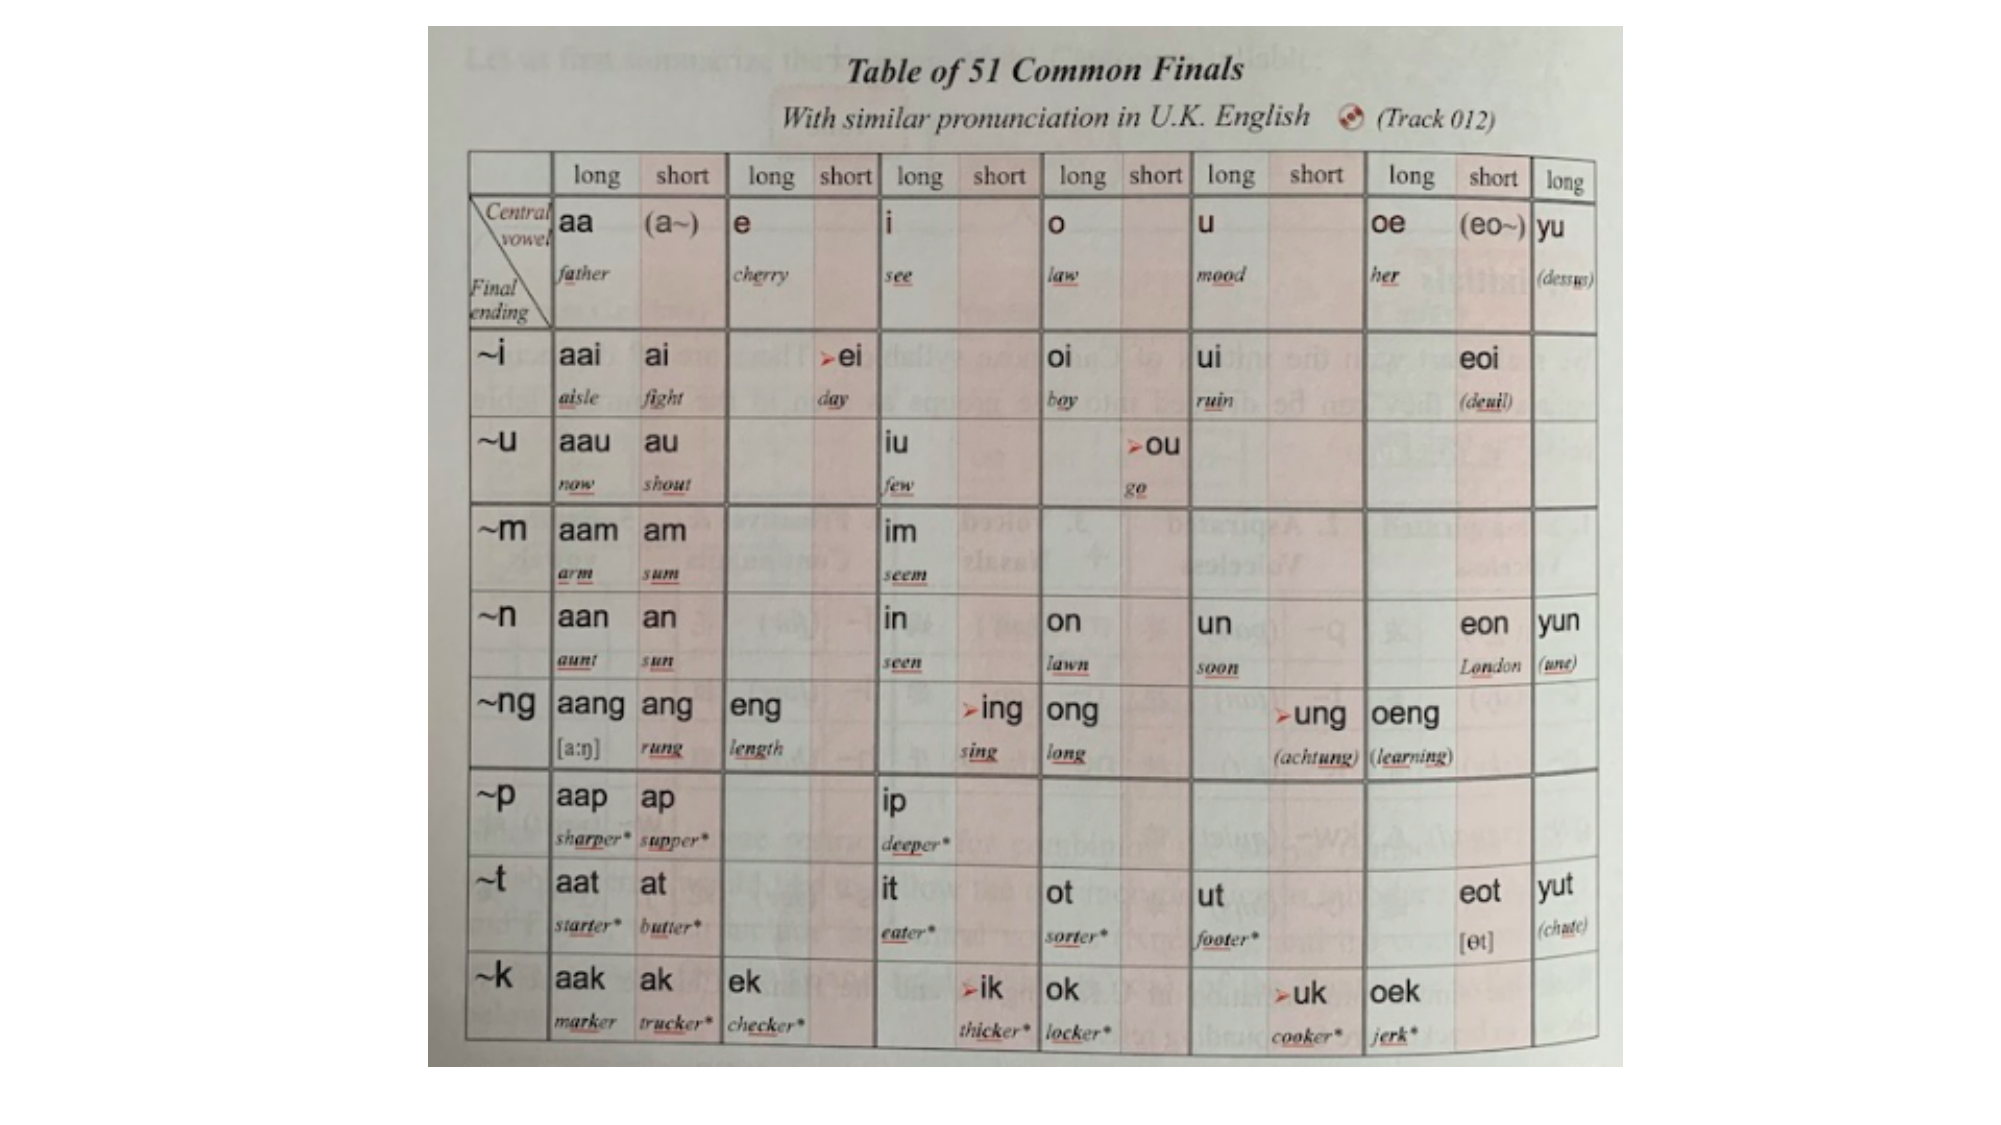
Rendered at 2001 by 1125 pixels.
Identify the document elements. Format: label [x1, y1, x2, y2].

list [428, 26, 1623, 1067]
